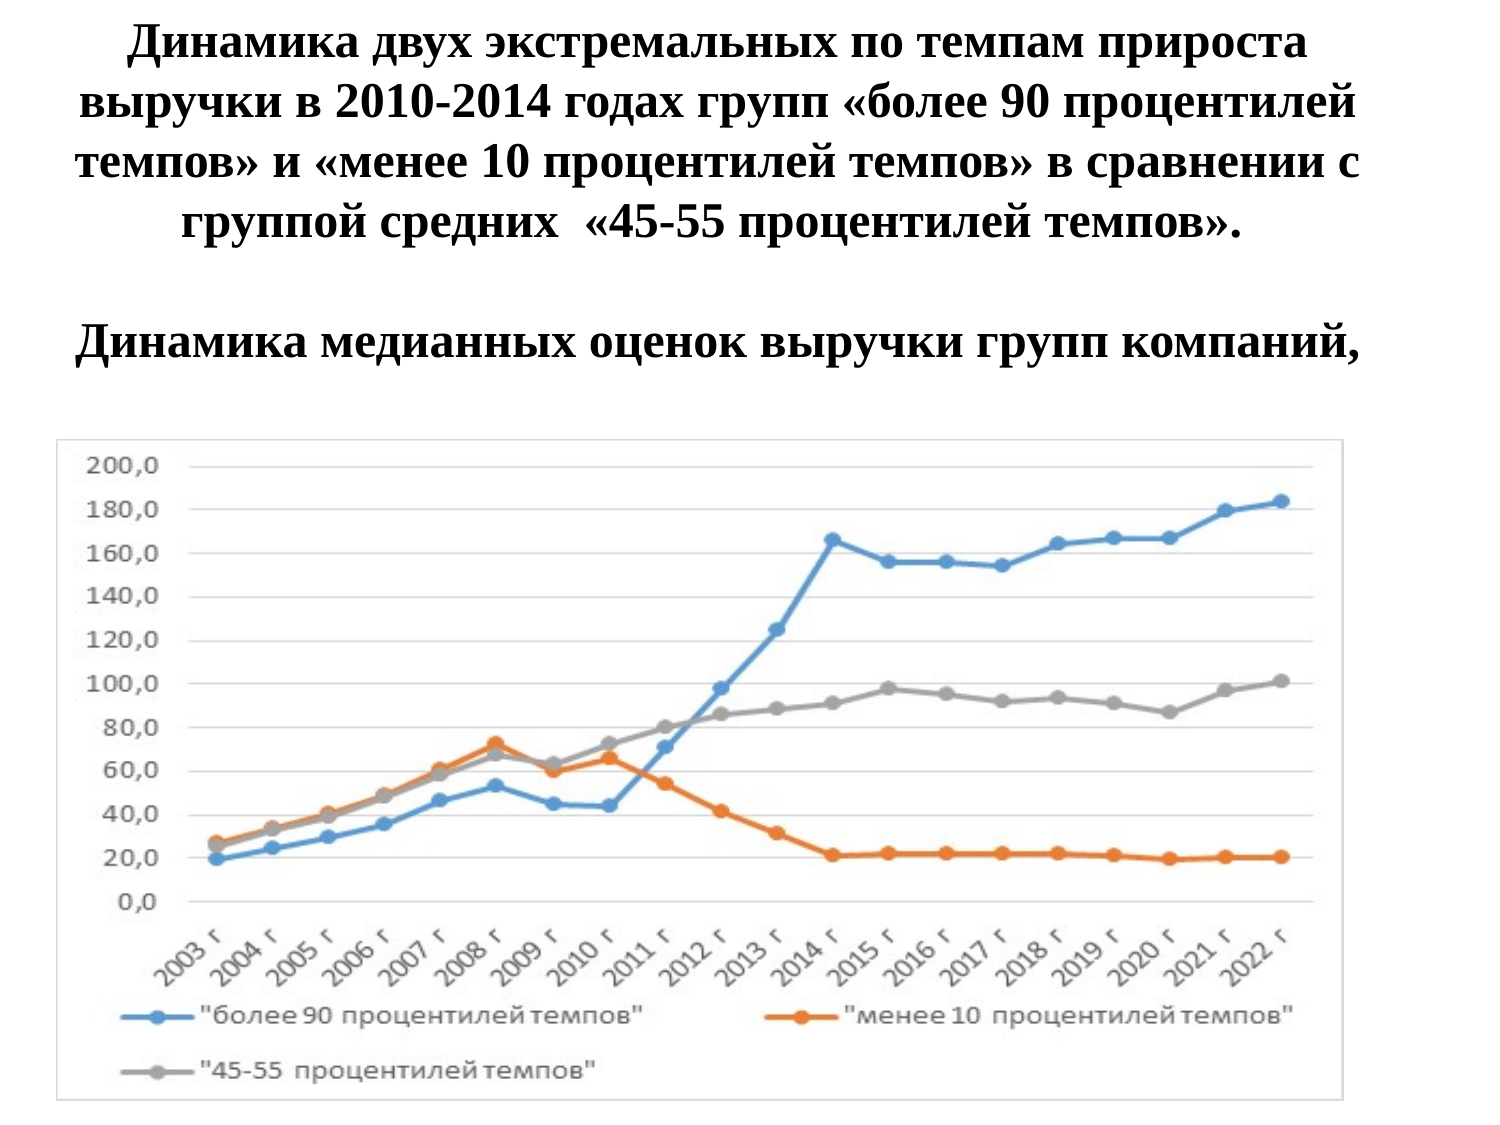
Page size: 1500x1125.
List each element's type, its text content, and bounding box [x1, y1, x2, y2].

text_box Динамика двух экстремальных по темпам прироста выручки в 2010-2014 годах групп «более 90 процентилей темпов» и «менее 10 процентилей темпов» в сравнении с группой средних «45-55 процентилей темпов». Динамика медианных оценок выручки групп компаний, [56, 0, 1379, 375]
picture [55, 438, 1344, 1101]
